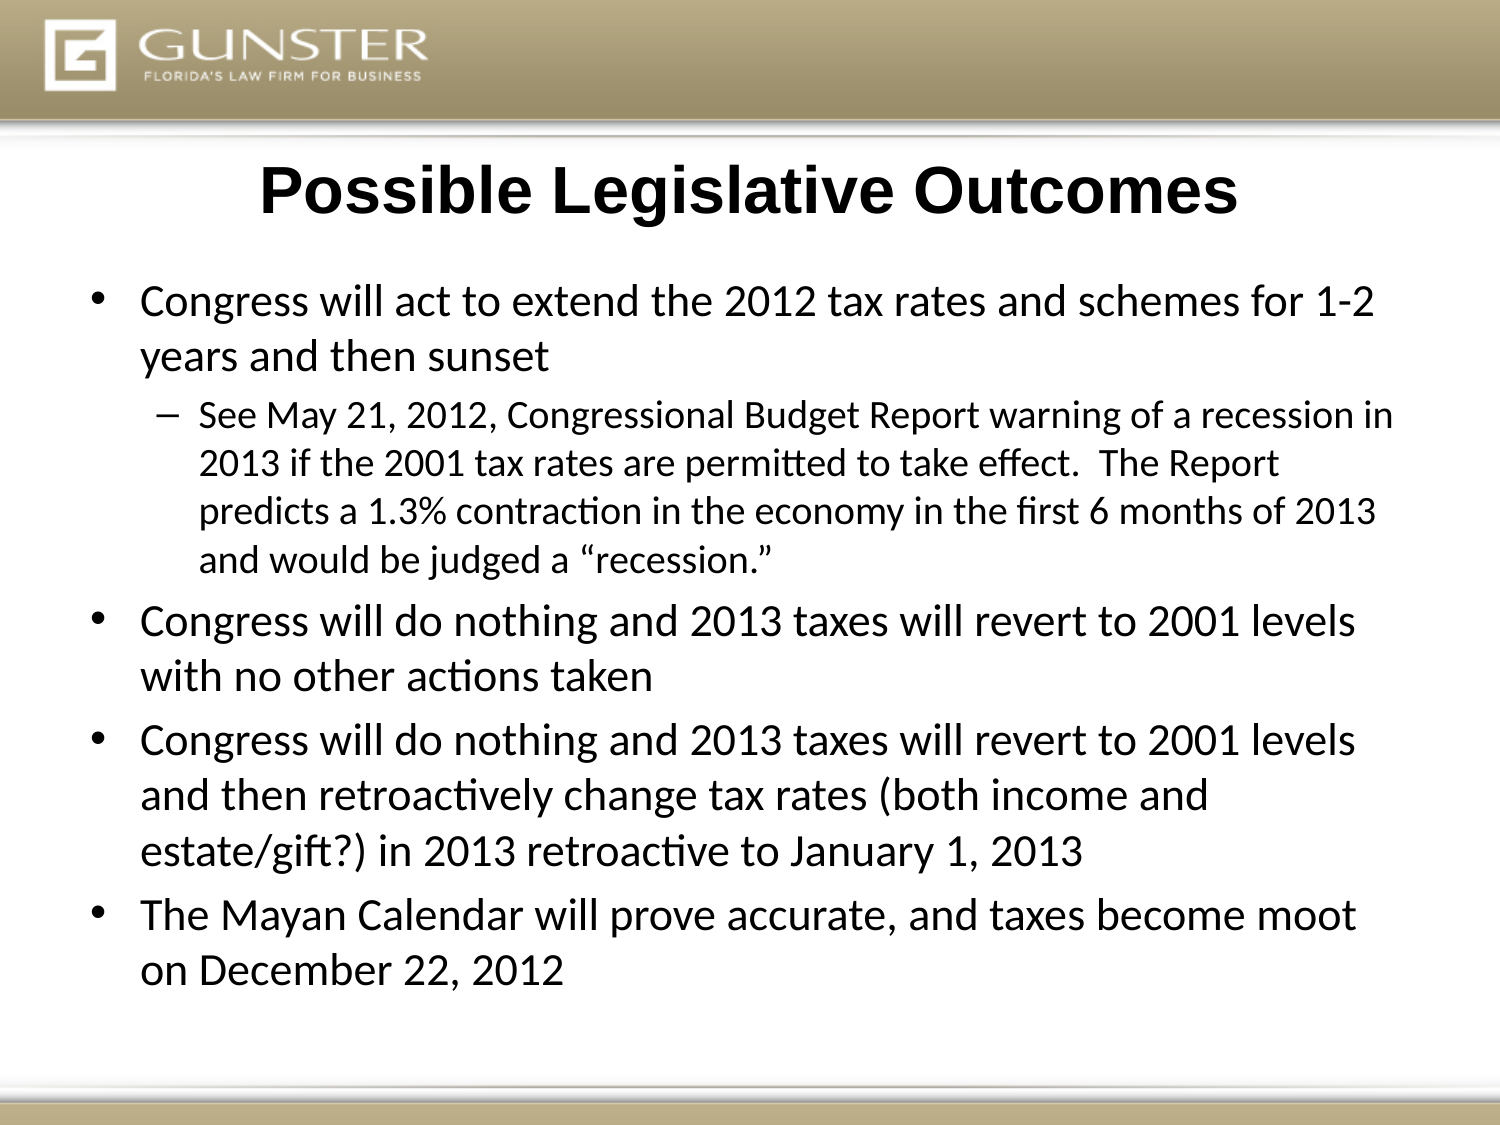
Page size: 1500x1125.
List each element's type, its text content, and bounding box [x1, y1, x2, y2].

text_box Possible Legislative Outcomes [74, 142, 1425, 233]
list Congress will act to extend the 2012 tax rates and schemes for 1-2 years and then sunset See May 21, 2012, Congressional Budget Report warning of a recession in 2013 if the 2001 tax rates are permitted to take effect. The Report predicts a 1.3% contraction in the economy in the first 6 months of 2013 and would be judged a “recession.” Congress will do nothing and 2013 taxes will revert to 2001 levels with no other actions taken Congress will do nothing and 2013 taxes will revert to 2001 levels and then retroactively change tax rates (both income and estate/gift?) in 2013 retroactive to January 1, 2013 The Mayan Calendar will prove accurate, and taxes become moot on December 22, 2012 [74, 262, 1426, 1006]
picture [0, 0, 1500, 1125]
